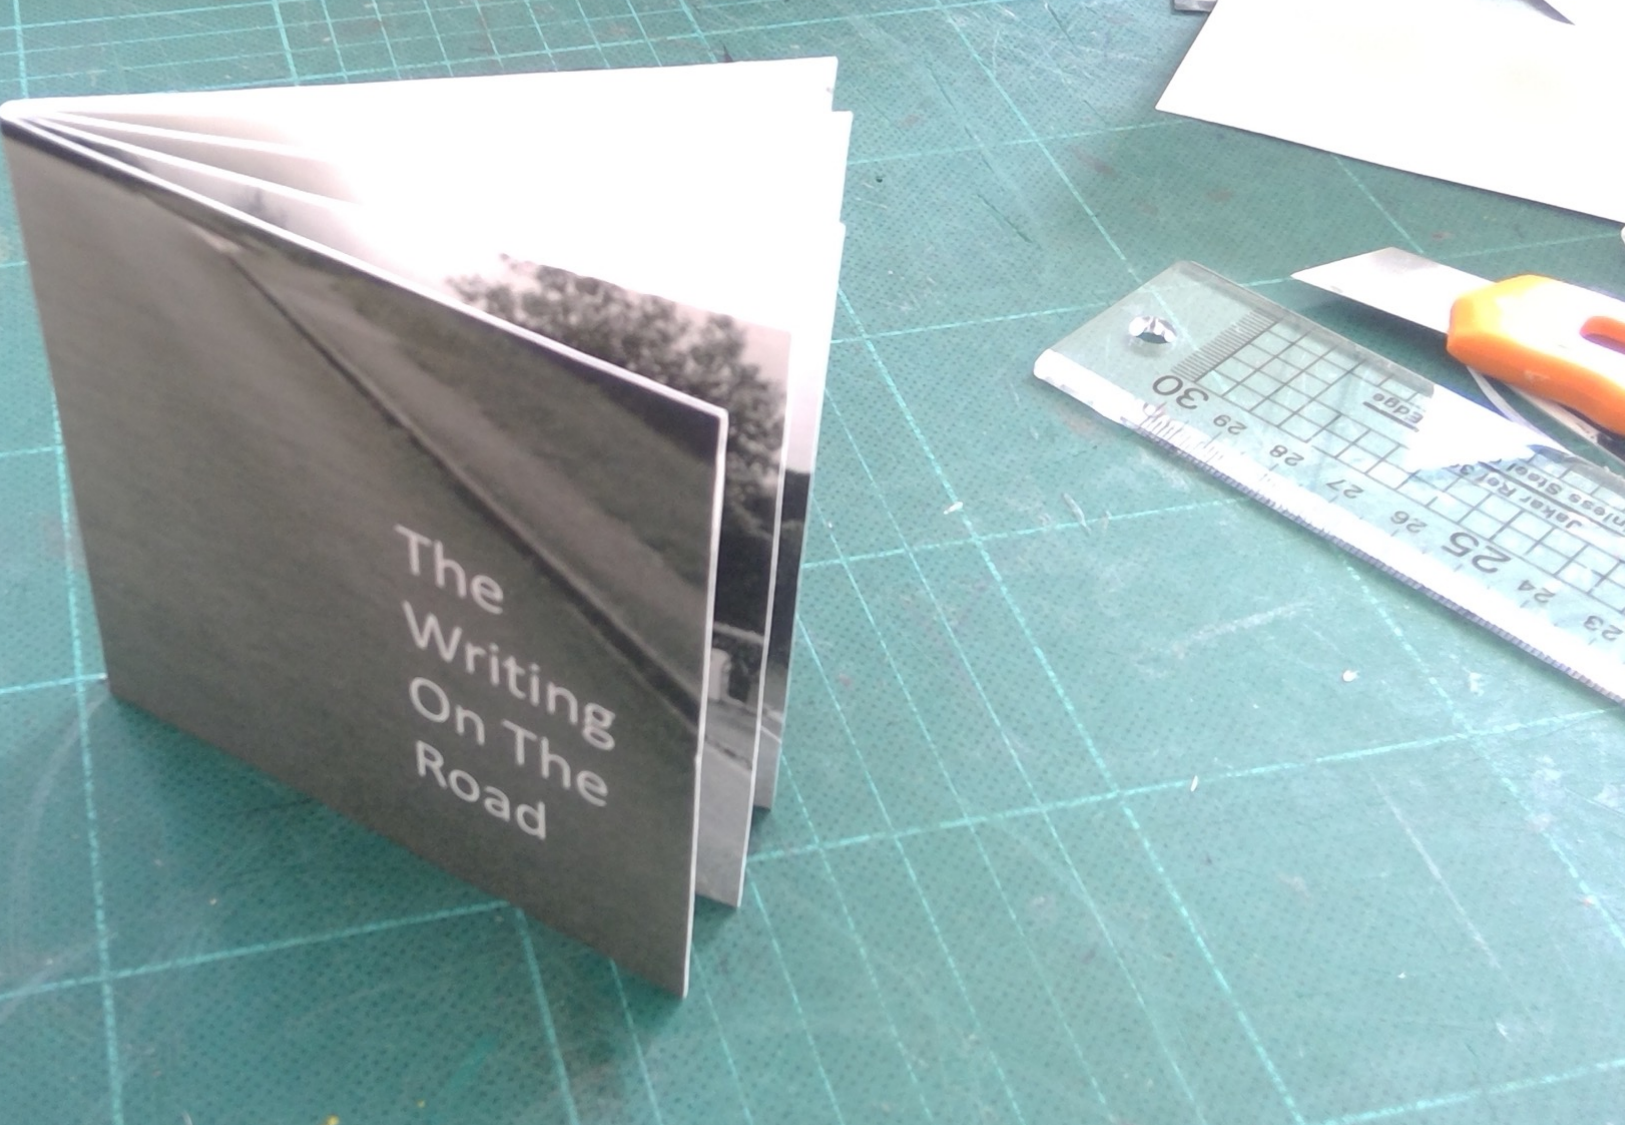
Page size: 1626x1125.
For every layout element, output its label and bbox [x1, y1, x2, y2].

list [0, 0, 1625, 1125]
